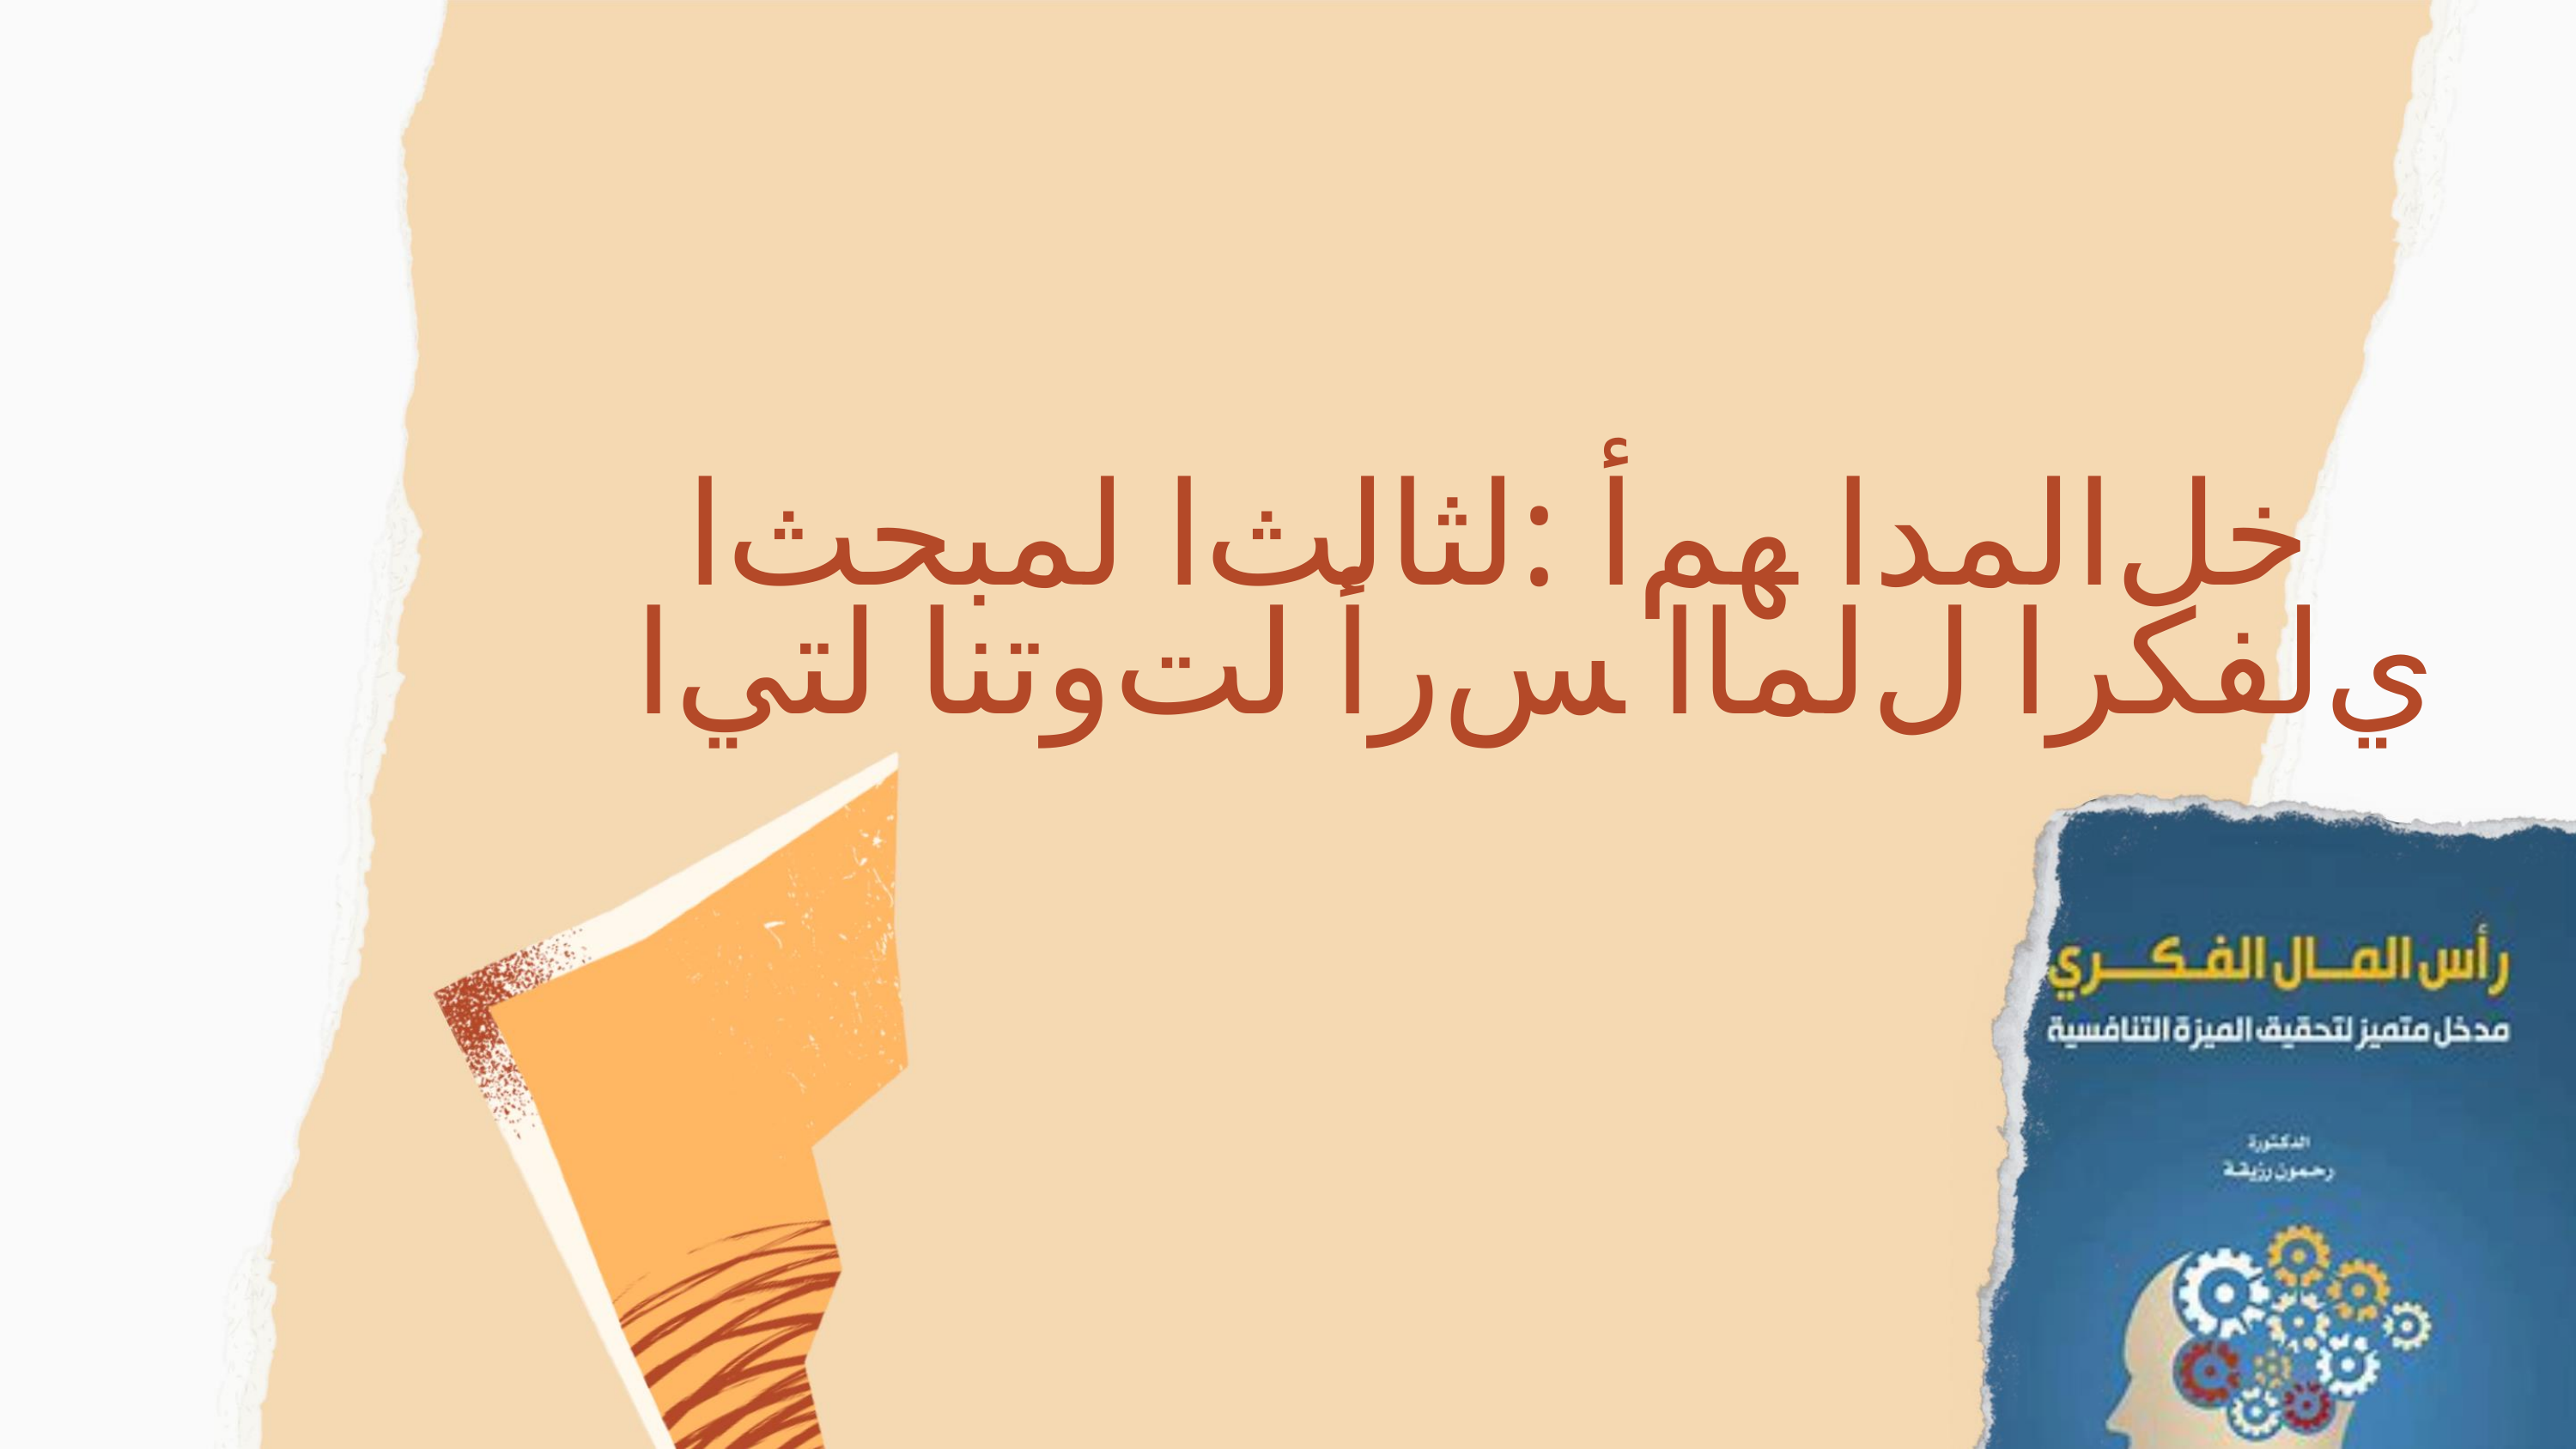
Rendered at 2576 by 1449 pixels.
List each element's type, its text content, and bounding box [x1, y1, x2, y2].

text_box ﺧﻞﺍﻟﻤﺪﺍ ﻬﻢﺃ :ﻟﺜﺎﻟﺚﺍ ﻟﻤﺒﺤﺚﺍ ﻱﻟﻔﻜﺮﺍ ﻝﻟﻤﺎﺍ ﺲﺭﺃ ﻟﺖﻭﺗﻨﺎ ﻟﺘﻲﺍ [635, 378, 2505, 743]
text_box [0, 0, 2576, 1449]
